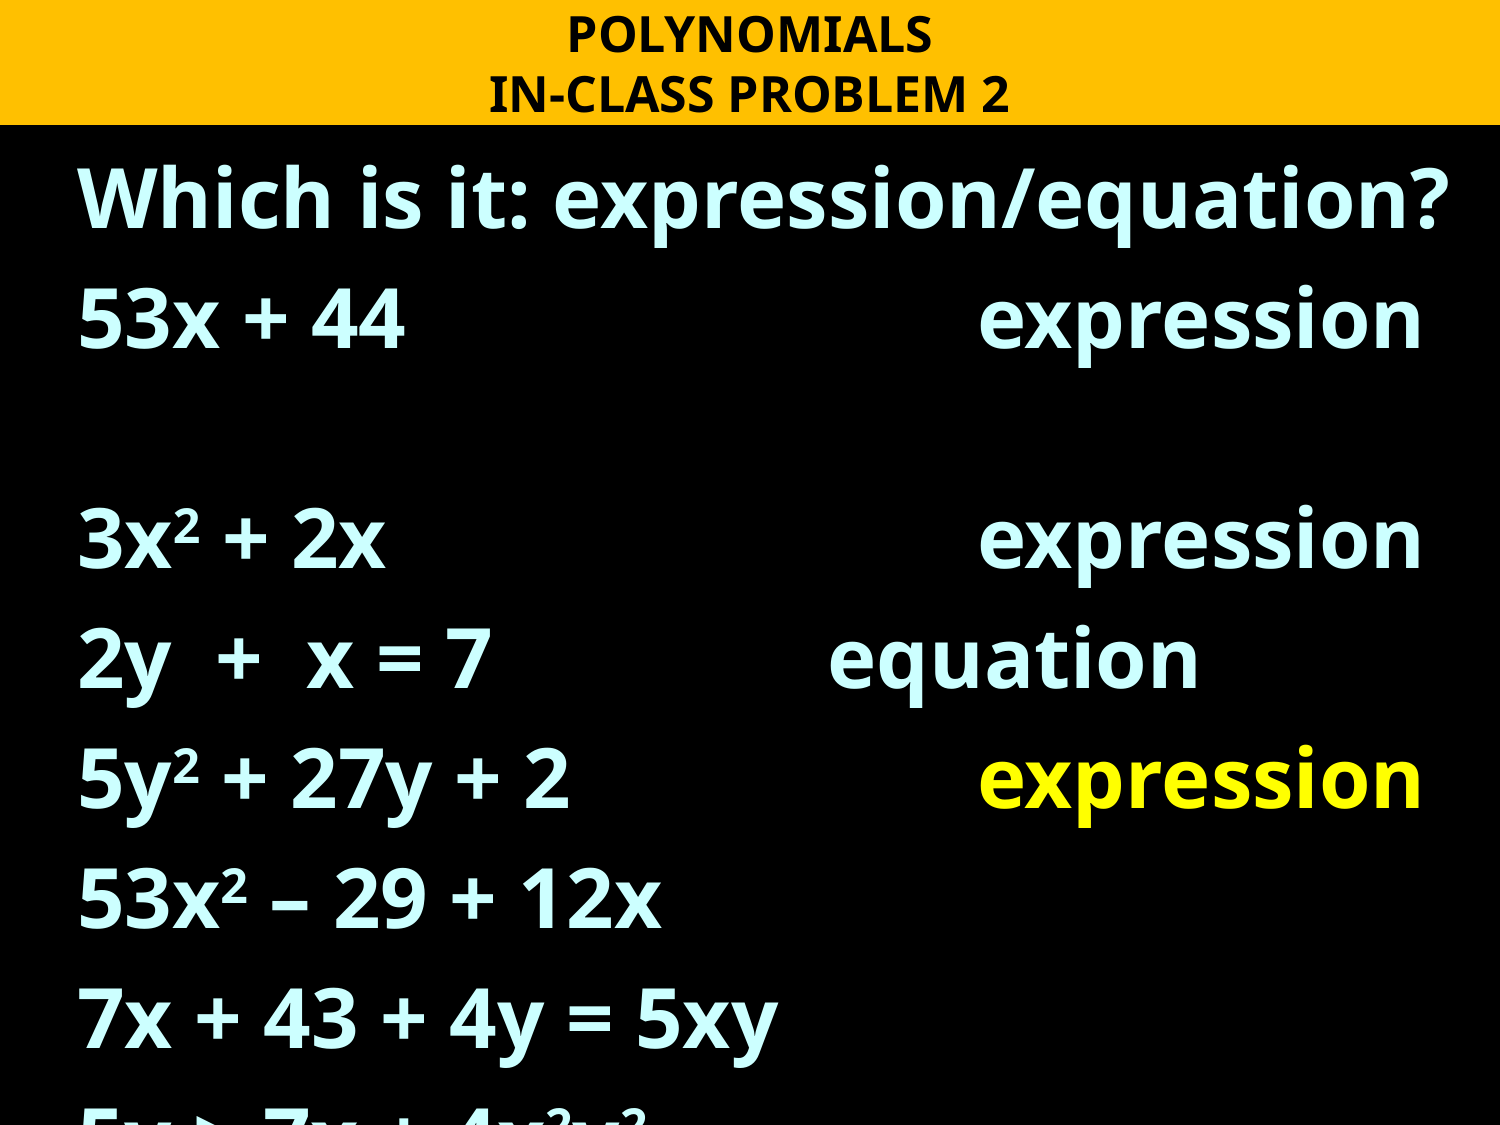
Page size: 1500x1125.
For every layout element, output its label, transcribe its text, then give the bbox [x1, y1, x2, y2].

list Which is it: expression/equation? 53x + 44 expression 3x2 + 2x expression 2y + x = 7 equation 5y2 + 27y + 2 expression 53x2 – 29 + 12x 7x + 43 + 4y = 5xy 5y > 7x + 4x2y2 [62, 137, 1500, 1063]
text_box POLYNOMIALS IN-CLASS PROBLEM 2 [0, 0, 1500, 125]
